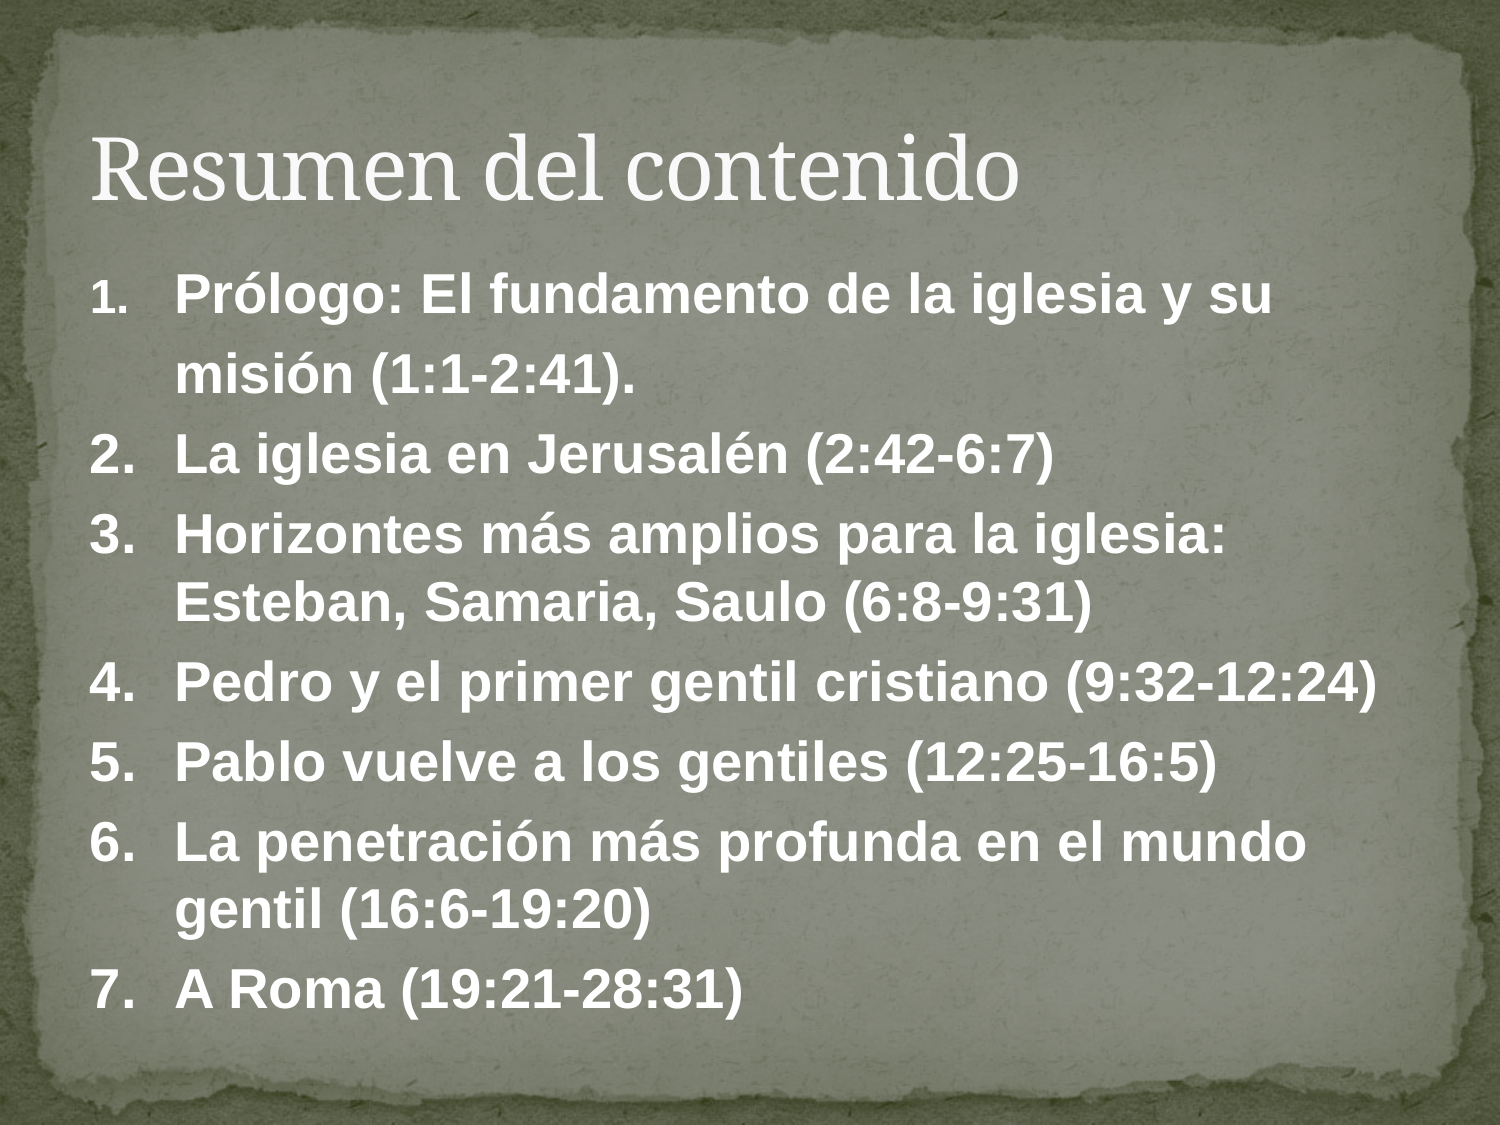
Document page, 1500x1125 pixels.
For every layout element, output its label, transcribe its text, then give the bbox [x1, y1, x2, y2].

title Resumen del contenido [74, 24, 1425, 225]
list Prólogo: El fundamento de la iglesia y su misión (1:1-2:41). 2. La iglesia en Jerusalén (2:42-6:7) 3. Horizontes más amplios para la iglesia: Esteban, Samaria, Saulo (6:8-9:31) 4. Pedro y el primer gentil cristiano (9:32-12:24) 5. Pablo vuelve a los gentiles (12:25-16:5) 6. La penetración más profunda en el mundo gentil (16:6-19:20) 7. A Roma (19:21-28:31) [75, 249, 1425, 1000]
